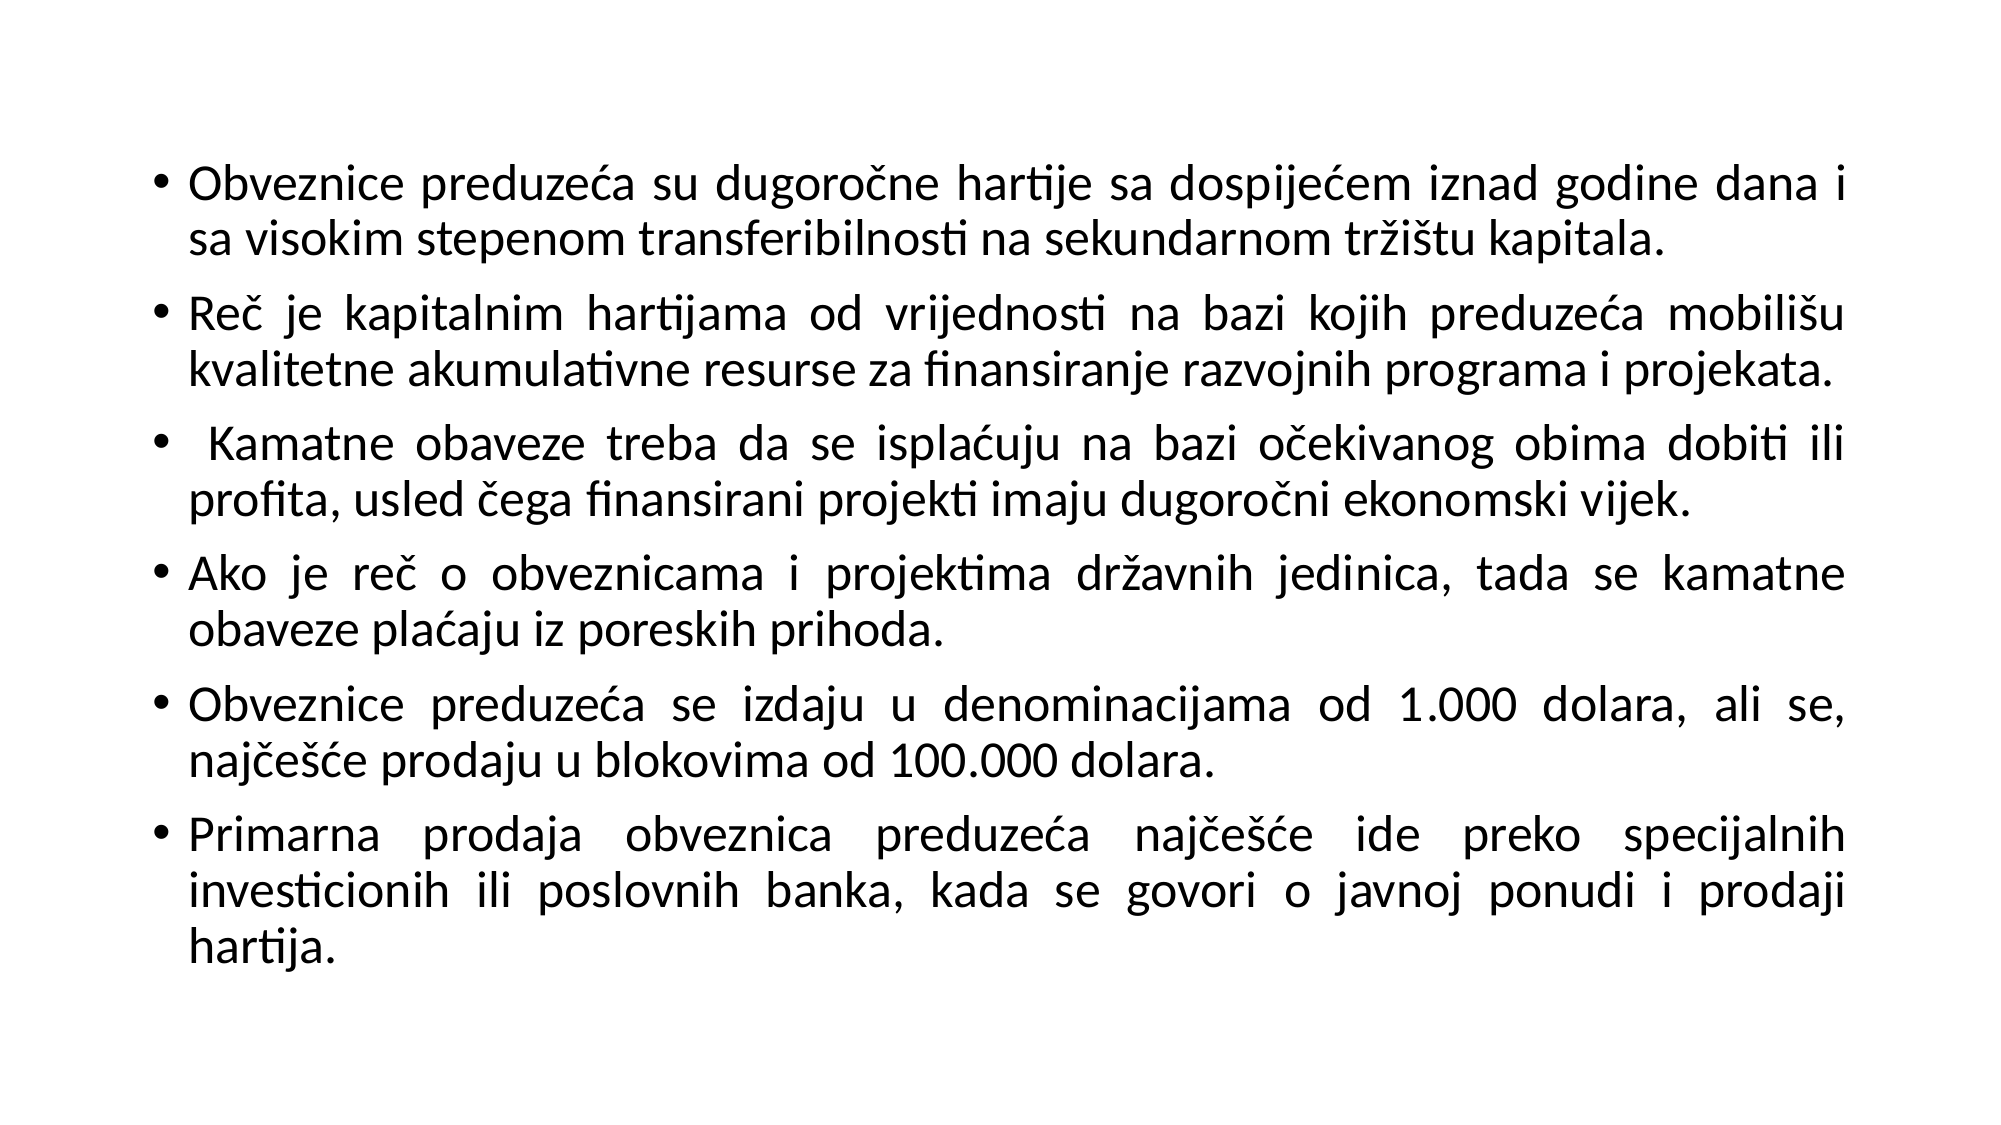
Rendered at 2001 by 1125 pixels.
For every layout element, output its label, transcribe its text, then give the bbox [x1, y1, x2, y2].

list Obveznice preduzeća su dugoročne hartije sa dospijećem iznad godine dana i sa visokim stepenom transferibilnosti na sekundarnom tržištu kapitala. Reč je kapitalnim hartijama od vrijednosti na bazi kojih preduzeća mobilišu kvalitetne akumulativne resurse za finansiranje razvojnih programa i projekata. Kamatne obaveze treba da se isplaćuju na bazi očekivanog obima dobiti ili profita, usled čega finansirani projekti imaju dugoročni ekonomski vijek. Ako je reč o obveznicama i projektima državnih jedinica, tada se kamatne obaveze plaćaju iz poreskih prihoda. Obveznice preduzeća se izdaju u denominacijama od 1.000 dolara, ali se, najčešće prodaju u blokovima od 100.000 dolara. Primarna prodaja obveznica preduzeća najčešće ide preko specijalnih investicionih ili poslovnih banka, kada se govori o javnoj ponudi i prodaji hartija. [137, 147, 1863, 1014]
